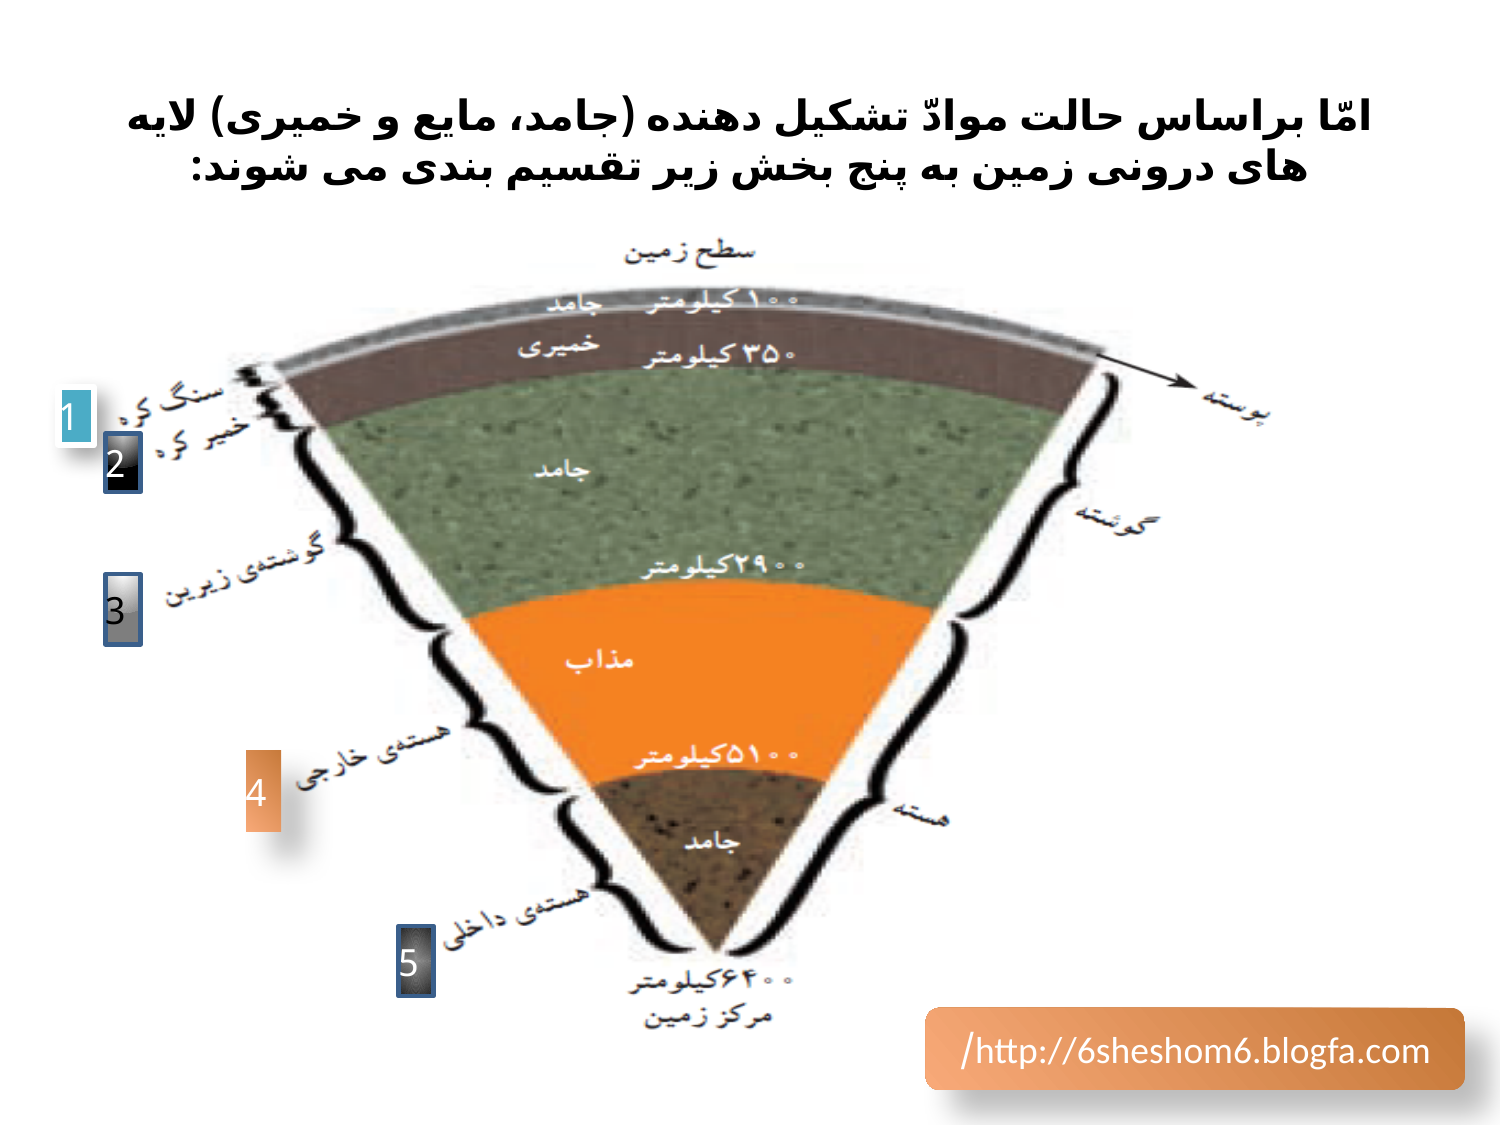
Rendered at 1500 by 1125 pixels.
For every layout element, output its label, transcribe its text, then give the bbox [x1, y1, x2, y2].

title امّا براساس حالت موادّ تشکيل دهنده (جامد، مايع و خميری) لايه های درونی زمين به پنج بخش زير تقسيم بندی می شوند: [75, 45, 1425, 222]
text_box http://6sheshom6.blogfa.com/ [931, 1083, 1463, 1090]
picture [0, 222, 1442, 1044]
